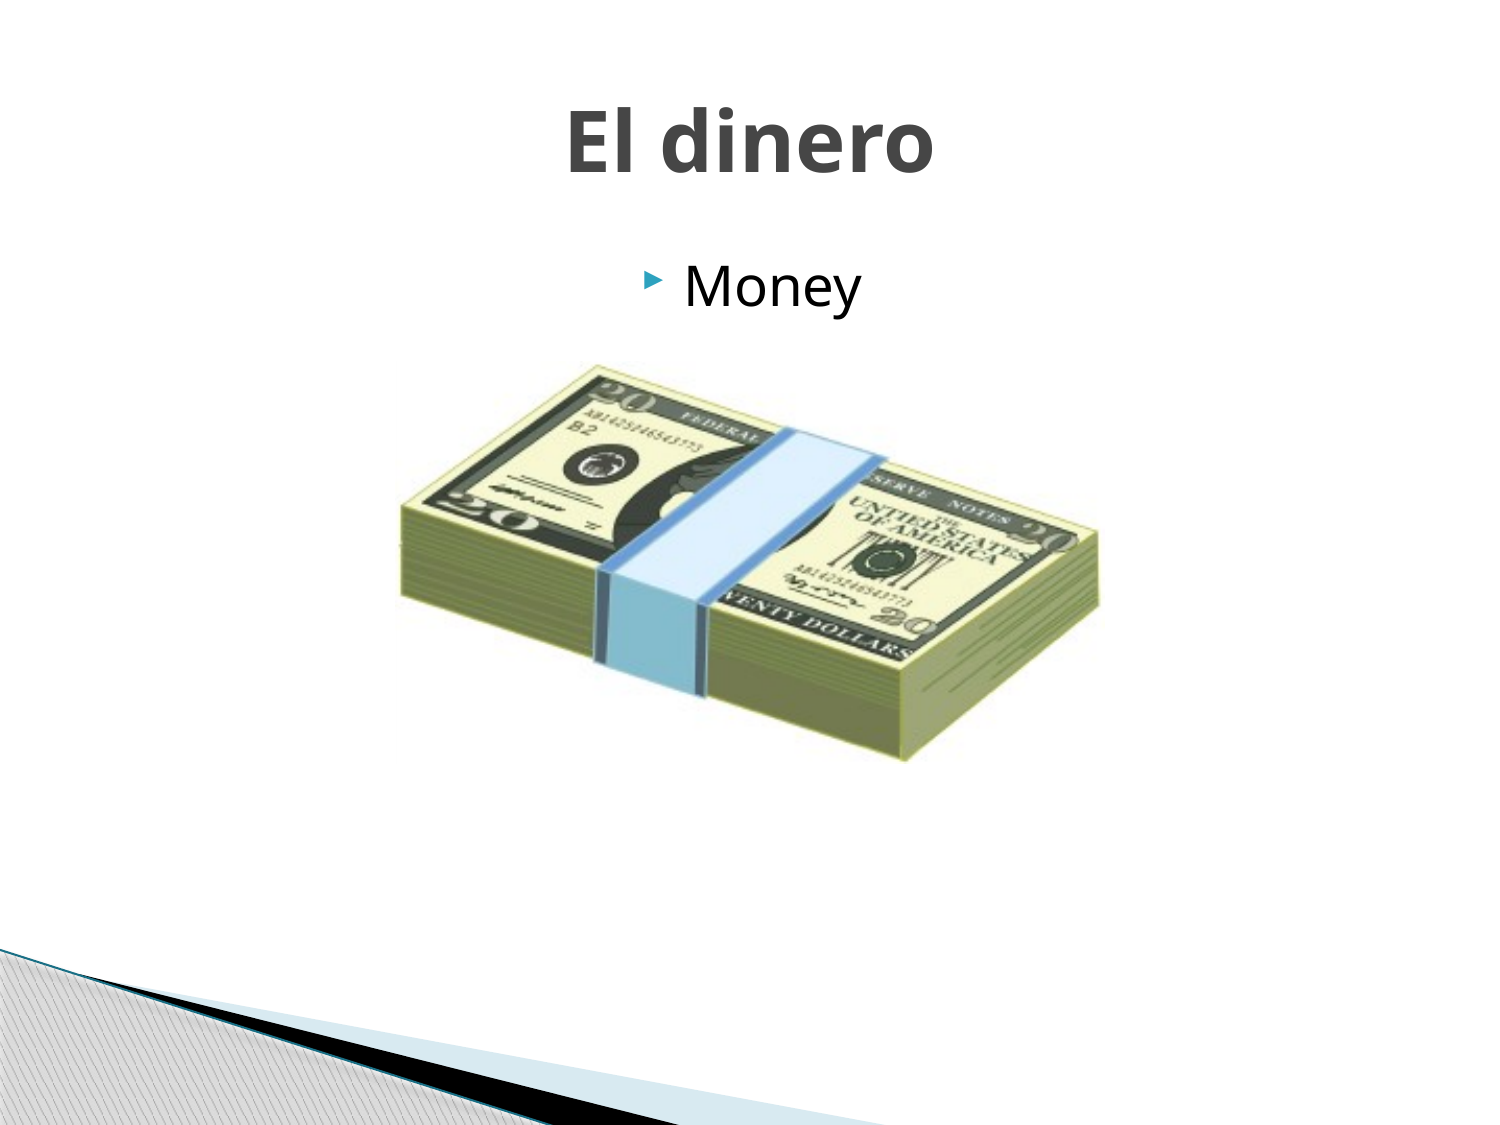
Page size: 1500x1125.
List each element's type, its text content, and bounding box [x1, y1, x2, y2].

picture [395, 361, 1105, 764]
title El dinero [75, 45, 1425, 233]
list Money [75, 243, 1425, 986]
